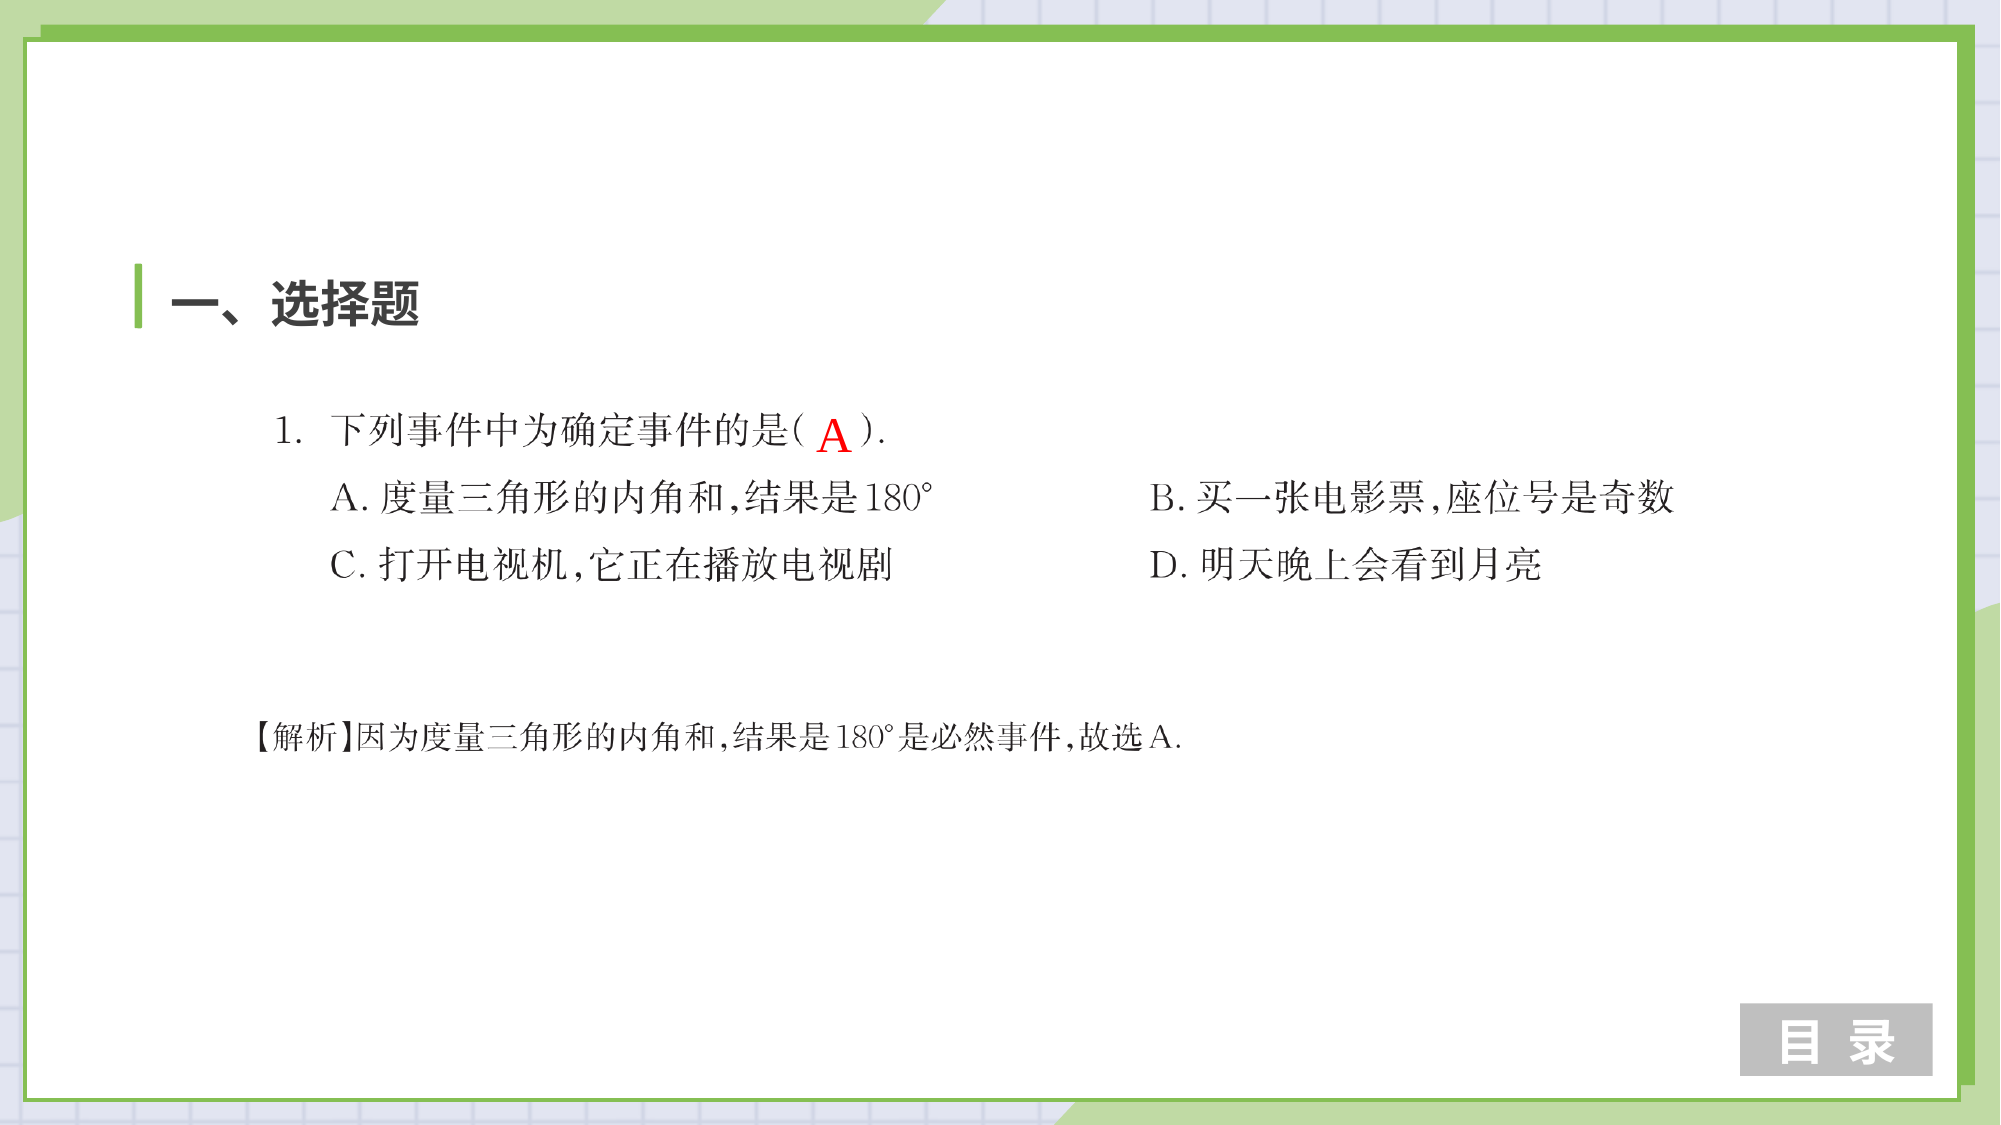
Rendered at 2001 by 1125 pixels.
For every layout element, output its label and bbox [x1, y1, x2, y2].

text_box [134, 247, 1778, 341]
picture [248, 708, 1274, 756]
picture [0, 515, 1074, 1125]
picture [925, 0, 2000, 611]
picture [268, 395, 1689, 591]
